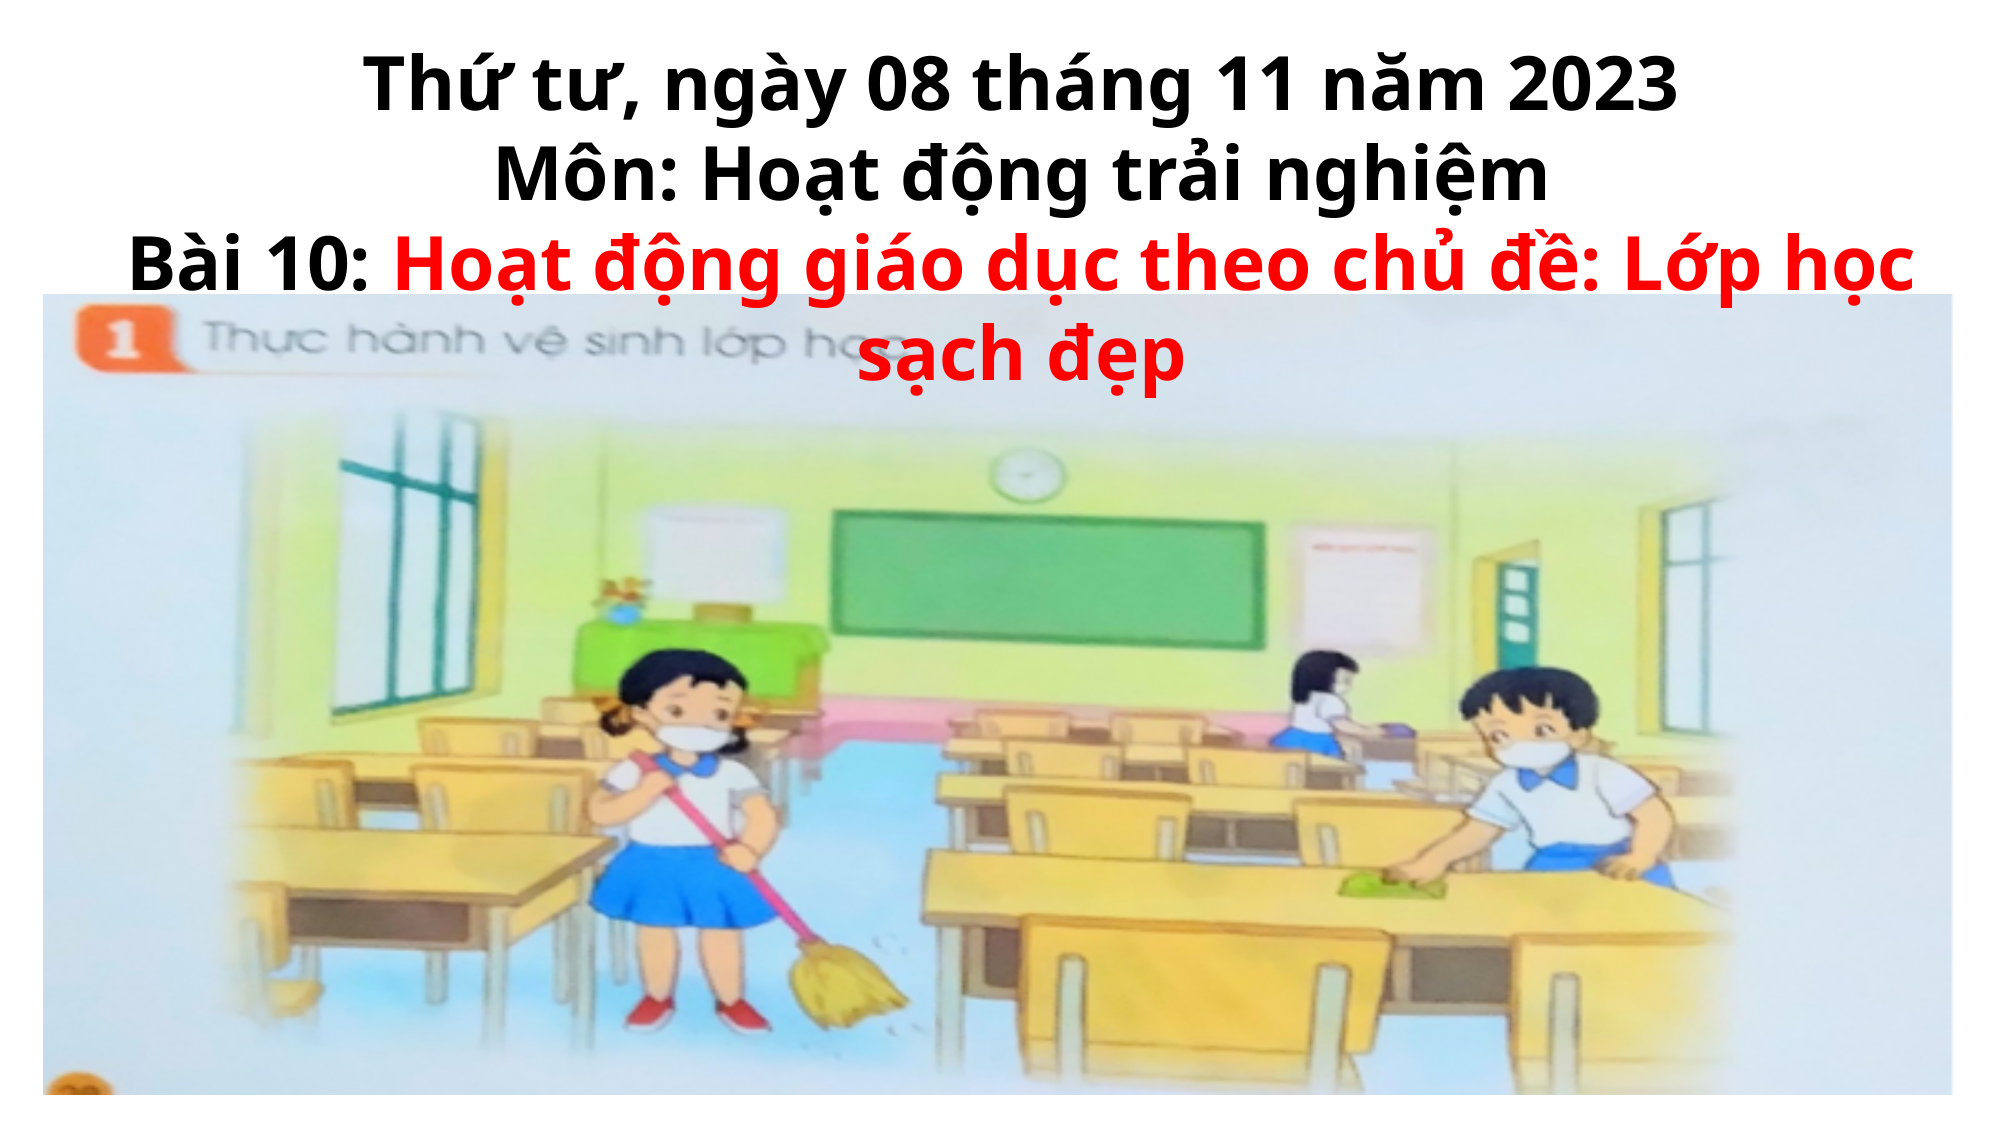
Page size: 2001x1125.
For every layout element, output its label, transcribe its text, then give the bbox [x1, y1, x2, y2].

text_box Thứ tư, ngày 08 tháng 11 năm 2023 Môn: Hoạt động trải nghiệm Bài 10: Hoạt động giáo dục theo chủ đề: Lớp học sạch đẹp [51, 28, 1993, 294]
picture [43, 294, 2000, 1095]
